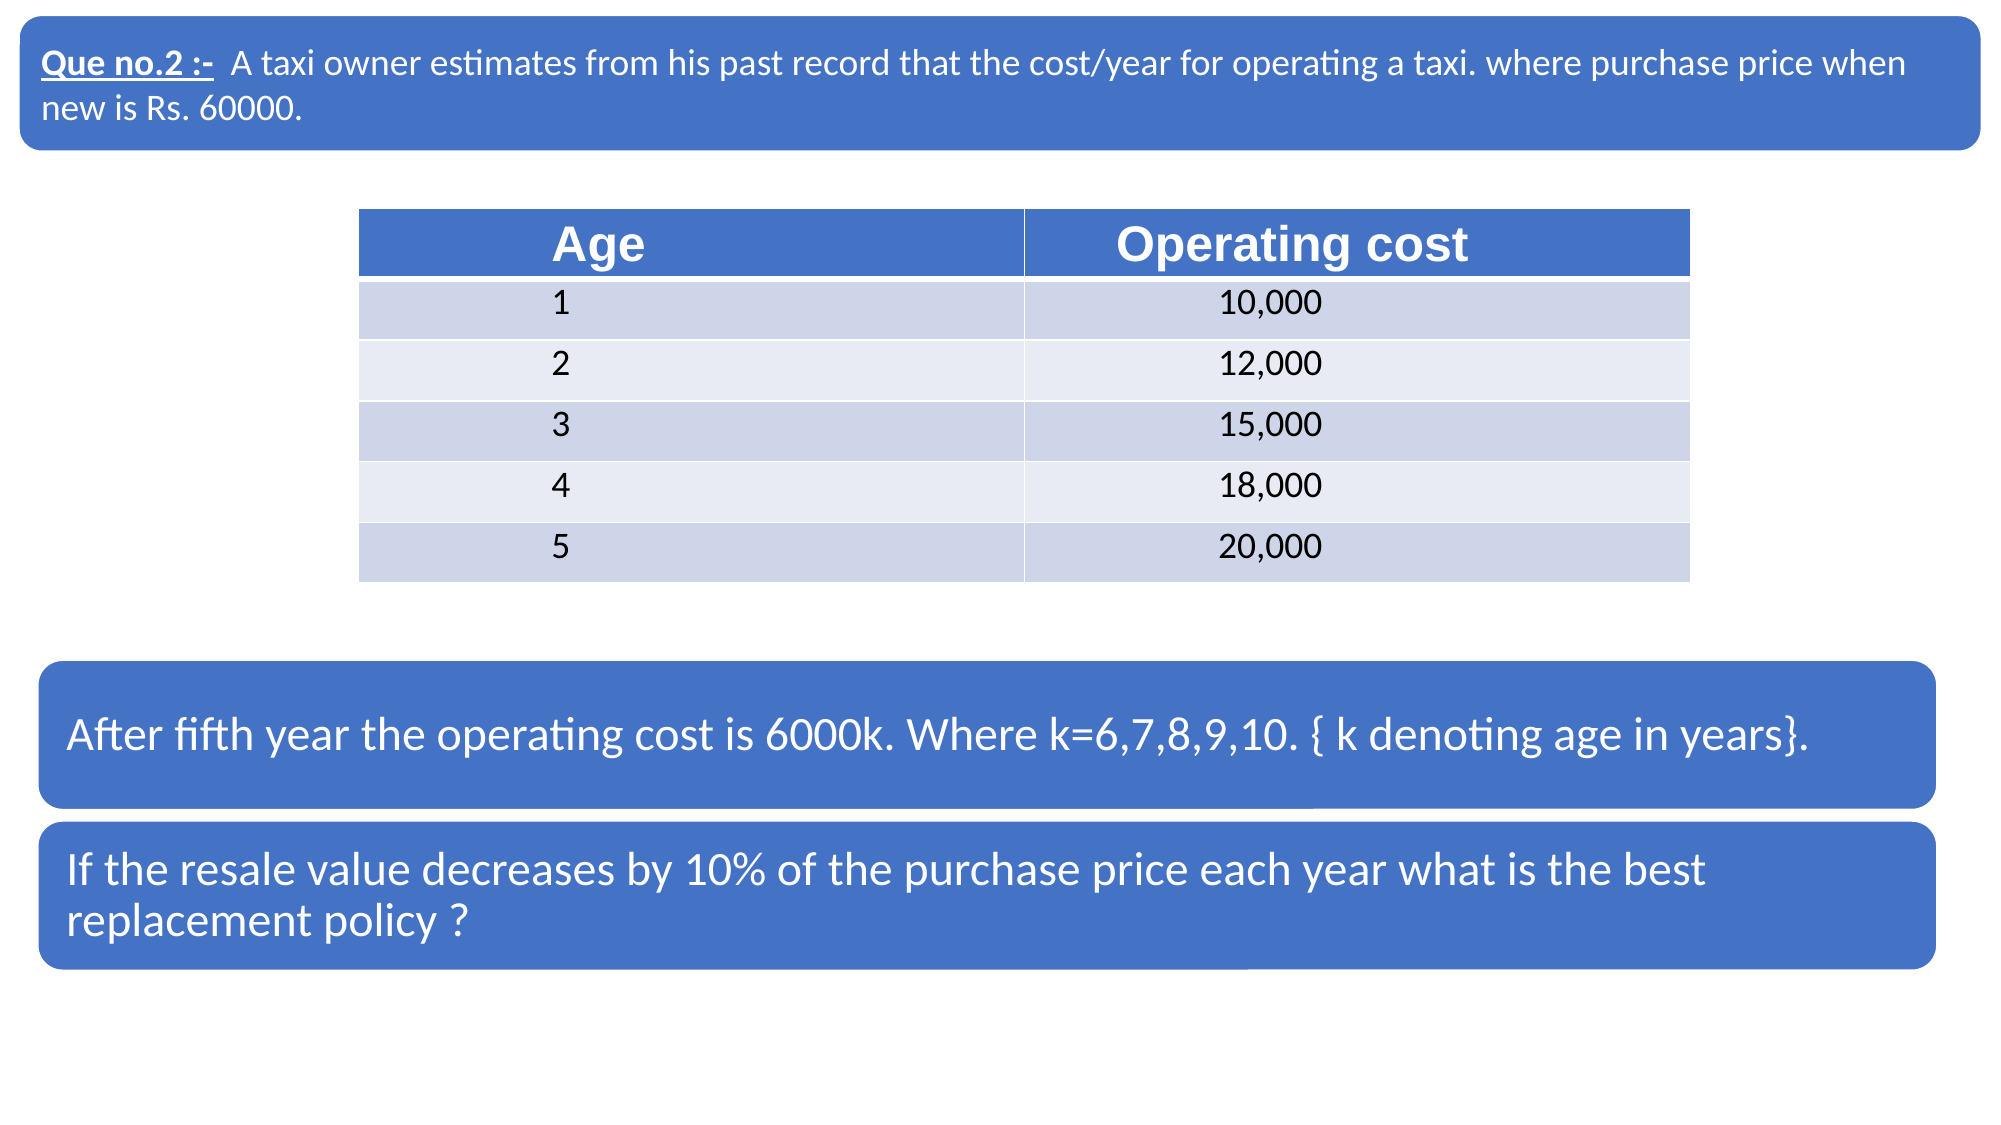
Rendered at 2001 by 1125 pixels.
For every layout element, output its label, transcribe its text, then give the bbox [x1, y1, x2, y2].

table_cell 15,000 [1025, 402, 1690, 461]
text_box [18, 15, 1982, 152]
table_cell 20,000 [1025, 523, 1690, 582]
table_cell 18,000 [1025, 462, 1690, 522]
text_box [37, 656, 1938, 975]
table_cell 12,000 [1025, 341, 1690, 400]
table_cell 2 [359, 341, 1024, 400]
table_header Age [359, 209, 1024, 276]
table_cell 5 [359, 523, 1024, 582]
table_cell 10,000 [1025, 282, 1690, 339]
table_cell 3 [359, 402, 1024, 461]
table_header Operating cost [1025, 209, 1690, 276]
table_cell 4 [359, 462, 1024, 522]
table_cell 1 [359, 282, 1024, 339]
